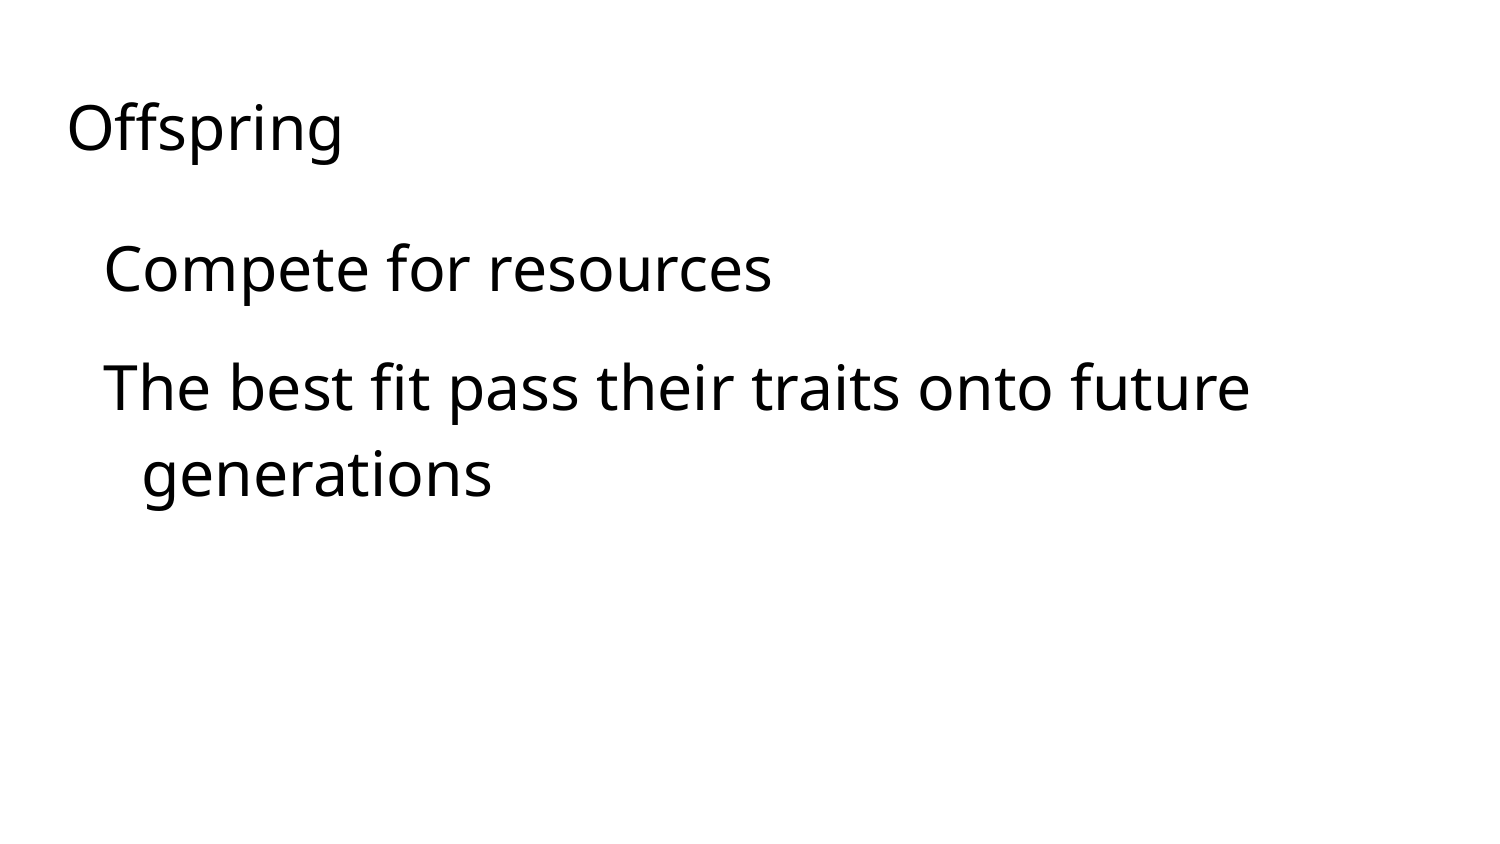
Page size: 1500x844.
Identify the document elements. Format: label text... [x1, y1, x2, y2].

title Offspring [51, 72, 1449, 167]
list Compete for resources The best fit pass their traits onto future generations [51, 202, 1449, 750]
